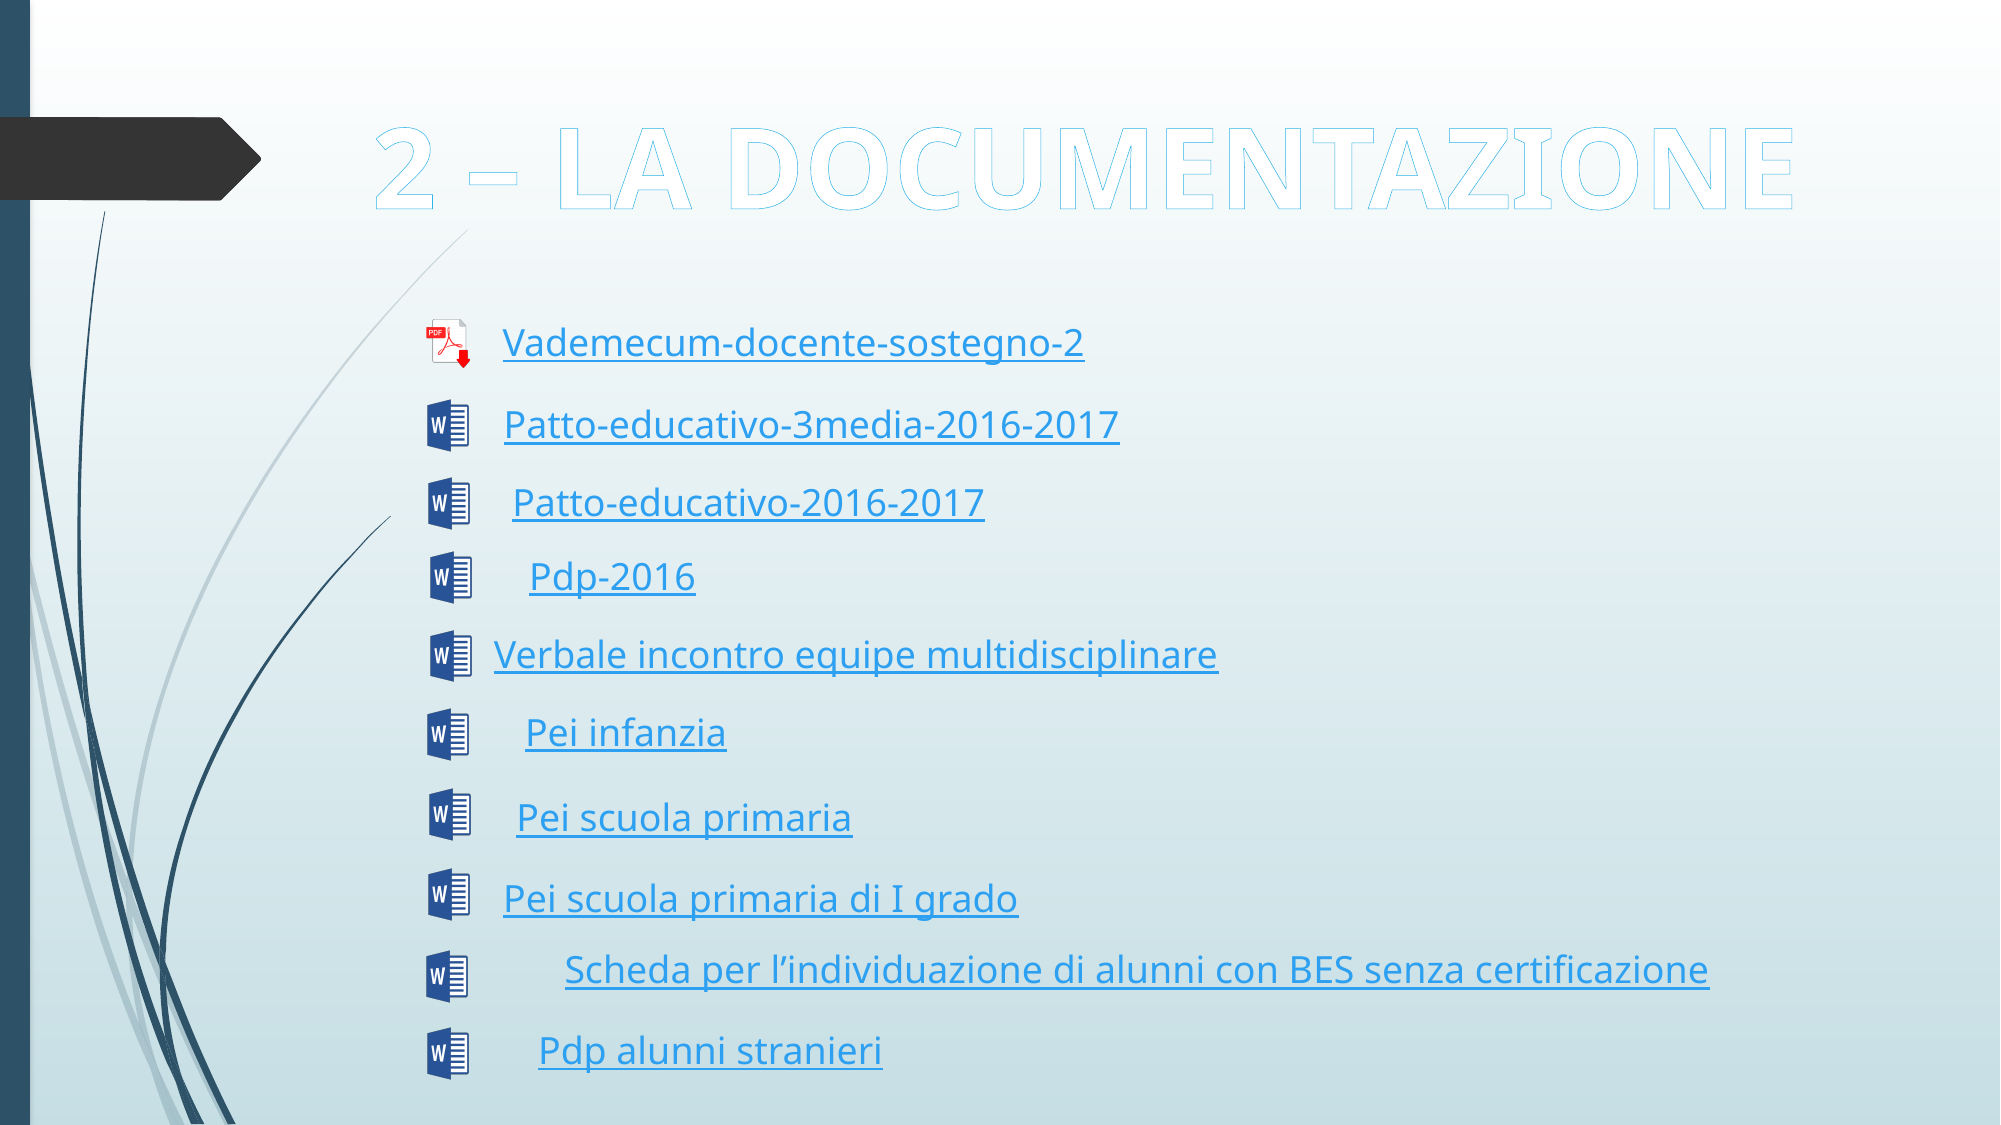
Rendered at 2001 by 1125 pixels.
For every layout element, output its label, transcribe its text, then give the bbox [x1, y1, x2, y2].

text_box Pdp alunni stranieri [523, 1019, 1524, 1086]
text_box Patto-educativo-2016-2017 [497, 471, 1000, 538]
text_box Pei scuola primaria di I grado [488, 867, 1034, 933]
text_box Pei infanzia [510, 701, 742, 767]
text_box Patto-educativo-3media-2016-2017 [488, 393, 1135, 460]
text_box [426, 473, 472, 534]
text_box [425, 395, 471, 456]
text_box [0, 0, 30, 117]
text_box [425, 1023, 471, 1084]
text_box [0, 200, 30, 1125]
text_box [426, 864, 472, 925]
text_box [426, 319, 470, 369]
text_box [427, 784, 473, 845]
text_box 2 – LA DOCUMENTAZIONE [356, 88, 1815, 239]
text_box [424, 946, 470, 1007]
text_box Scheda per l’individuazione di alunni con BES senza certificazione [549, 939, 1726, 1005]
text_box Pdp-2016 [514, 545, 711, 611]
text_box Vademecum-docente-sostegno-2 [487, 311, 1100, 378]
text_box [0, 117, 262, 201]
text_box [428, 547, 474, 608]
text_box Pei scuola primaria [501, 786, 868, 853]
text_box Verbale incontro equipe multidisciplinare [479, 623, 1234, 690]
text_box [428, 626, 474, 687]
text_box [425, 704, 471, 765]
